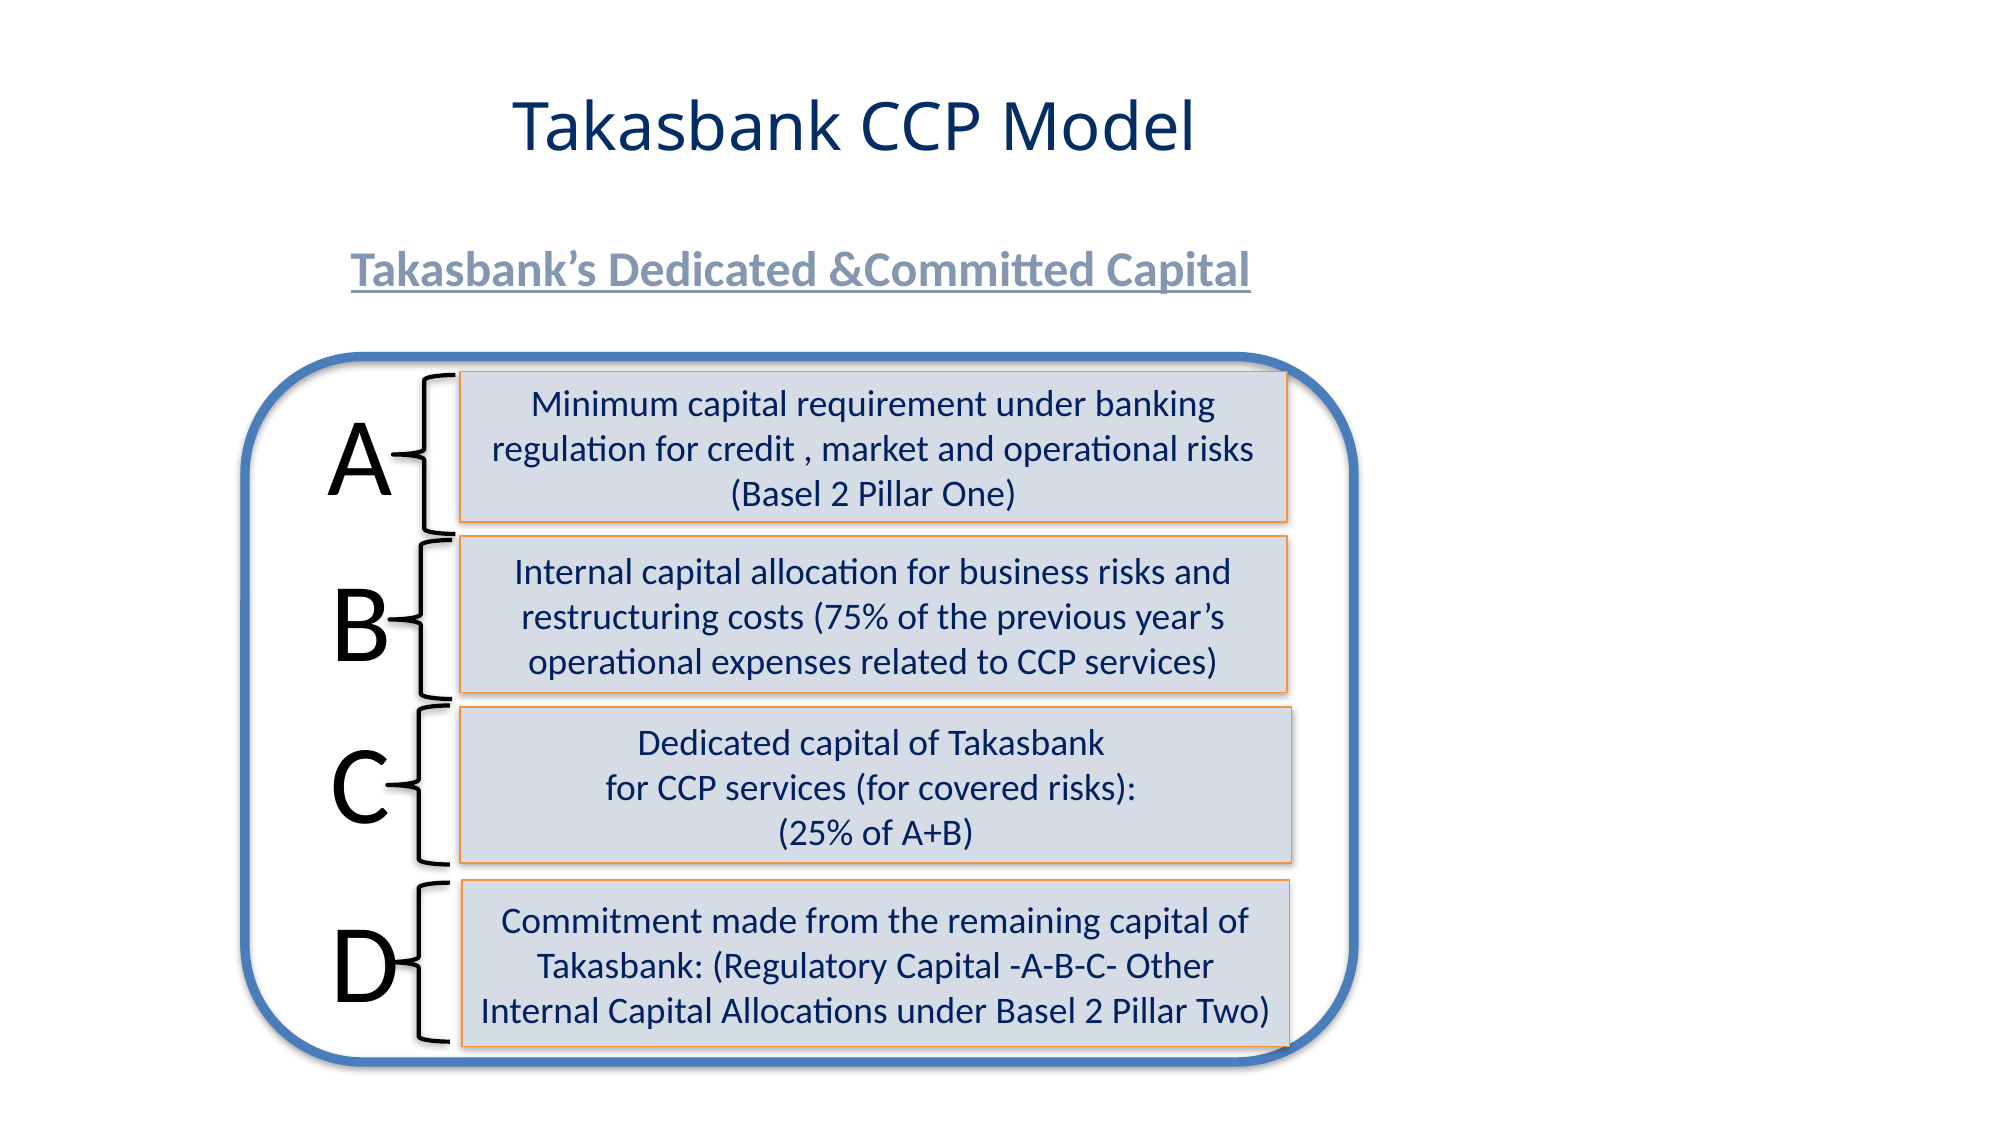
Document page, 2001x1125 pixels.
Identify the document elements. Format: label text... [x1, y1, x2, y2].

text_box D [315, 882, 399, 1033]
text_box Takasbank’s Dedicated &Committed Capital [335, 228, 1357, 320]
text_box Dedicated capital of Takasbank for CCP services (for covered risks): (25% of A+B) [459, 706, 1292, 864]
text_box [399, 539, 453, 700]
text_box [395, 374, 456, 534]
text_box [399, 705, 450, 865]
text_box Takasbank CCP Model [497, 30, 1848, 218]
text_box [244, 356, 1354, 1062]
text_box B [315, 540, 399, 691]
text_box Minimum capital requirement under banking regulation for credit , market and operational risks (Basel 2 Pillar One) [459, 371, 1287, 522]
text_box Commitment made from the remaining capital of Takasbank: (Regulatory Capital -A-B-C- Other Internal Capital Allocations under Basel 2 Pillar Two) [462, 879, 1290, 1047]
text_box Internal capital allocation for business risks and restructuring costs (75% of the previous year’s operational expenses related to CCP services) [459, 536, 1287, 693]
text_box C [315, 703, 399, 854]
text_box A [312, 375, 395, 526]
text_box [399, 882, 450, 1042]
